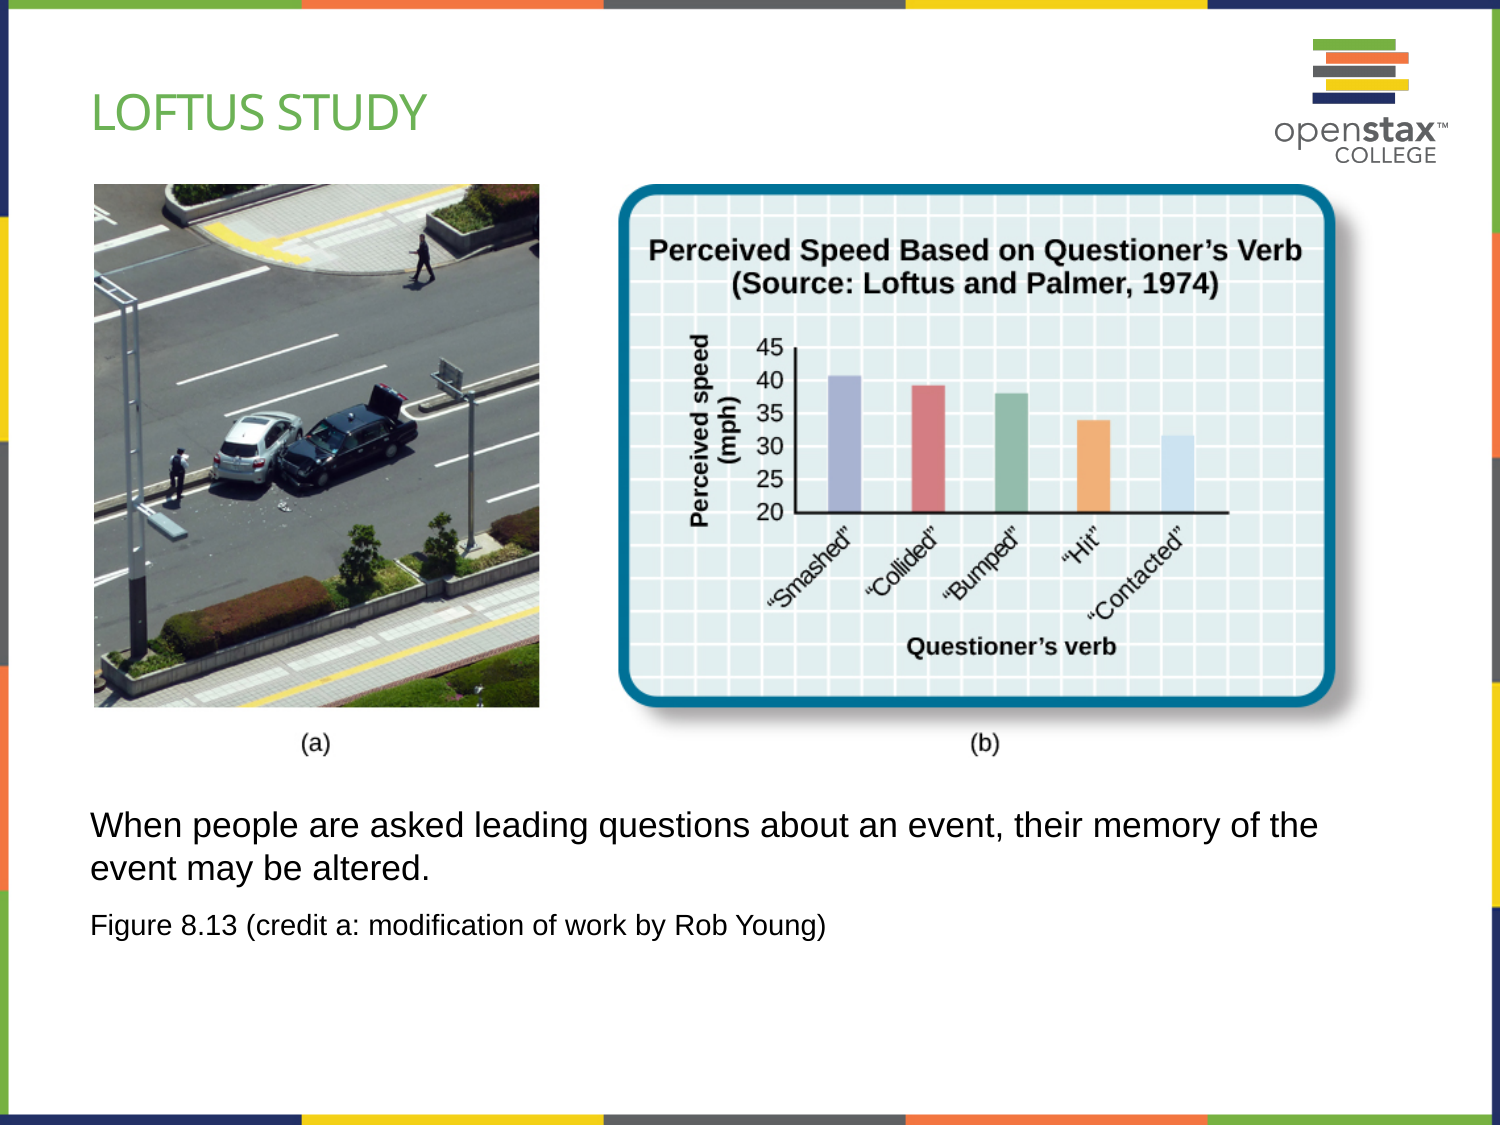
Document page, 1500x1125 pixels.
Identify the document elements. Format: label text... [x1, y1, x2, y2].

title Loftus study [75, 39, 1274, 148]
list When people are asked leading questions about an event, their memory of the event may be altered. Figure 8.13 (credit a: modification of work by Rob Young) [75, 794, 1398, 986]
picture [0, 0, 1500, 1125]
